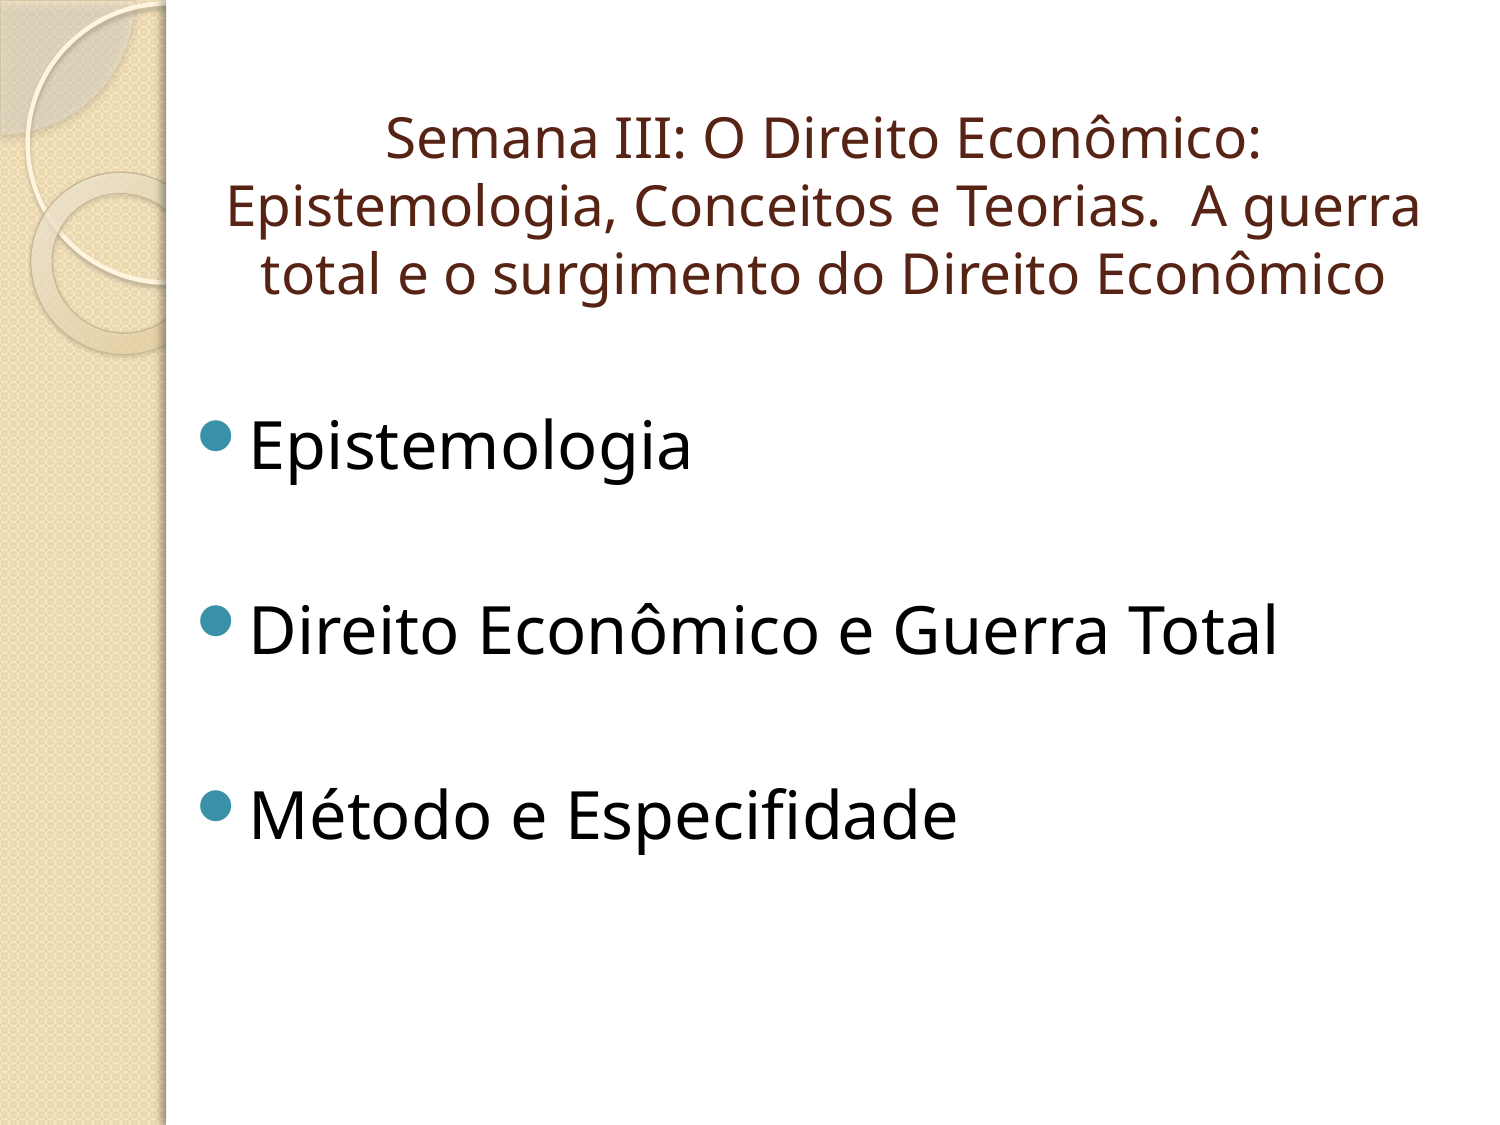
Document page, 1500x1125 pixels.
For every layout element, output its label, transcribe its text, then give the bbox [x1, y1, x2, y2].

list Epistemologia Direito Econômico e Guerra Total Método e Especifidade [167, 302, 1450, 1091]
title Semana III: O Direito Econômico: Epistemologia, Conceitos e Teorias. A guerra total e o surgimento do Direito Econômico [209, 85, 1440, 302]
